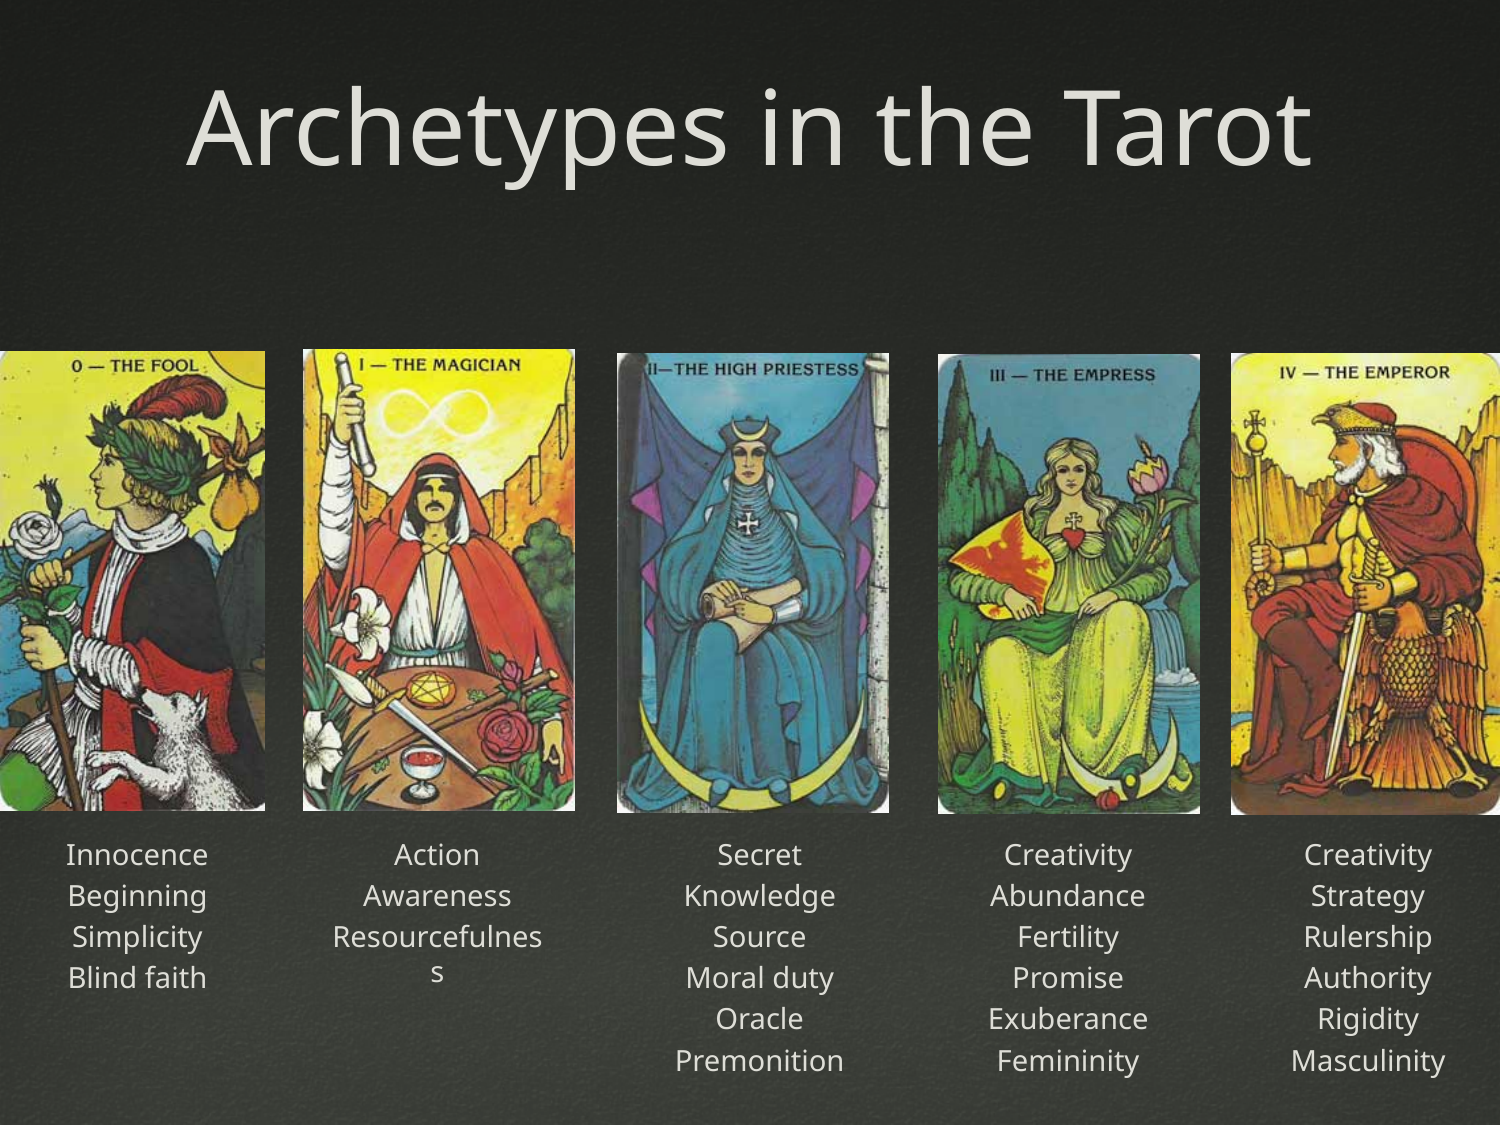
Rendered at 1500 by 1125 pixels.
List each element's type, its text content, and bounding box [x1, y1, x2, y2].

picture [1230, 352, 1500, 815]
text_box Action Awareness Resourcefulness [312, 828, 563, 1037]
text_box Secret Knowledge Source Moral duty Oracle Premonition [637, 828, 882, 1085]
text_box Innocence Beginning Simplicity Blind faith [12, 828, 263, 1044]
picture [0, 351, 266, 812]
picture [302, 349, 576, 812]
picture [938, 354, 1201, 815]
picture [617, 352, 890, 814]
text_box Creativity Strategy Rulership Authority Rigidity Masculinity [1262, 828, 1474, 1085]
text_box Creativity Abundance Fertility Promise Exuberance Femininity [962, 828, 1174, 1085]
text_box Archetypes in the Tarot [0, 10, 1500, 236]
